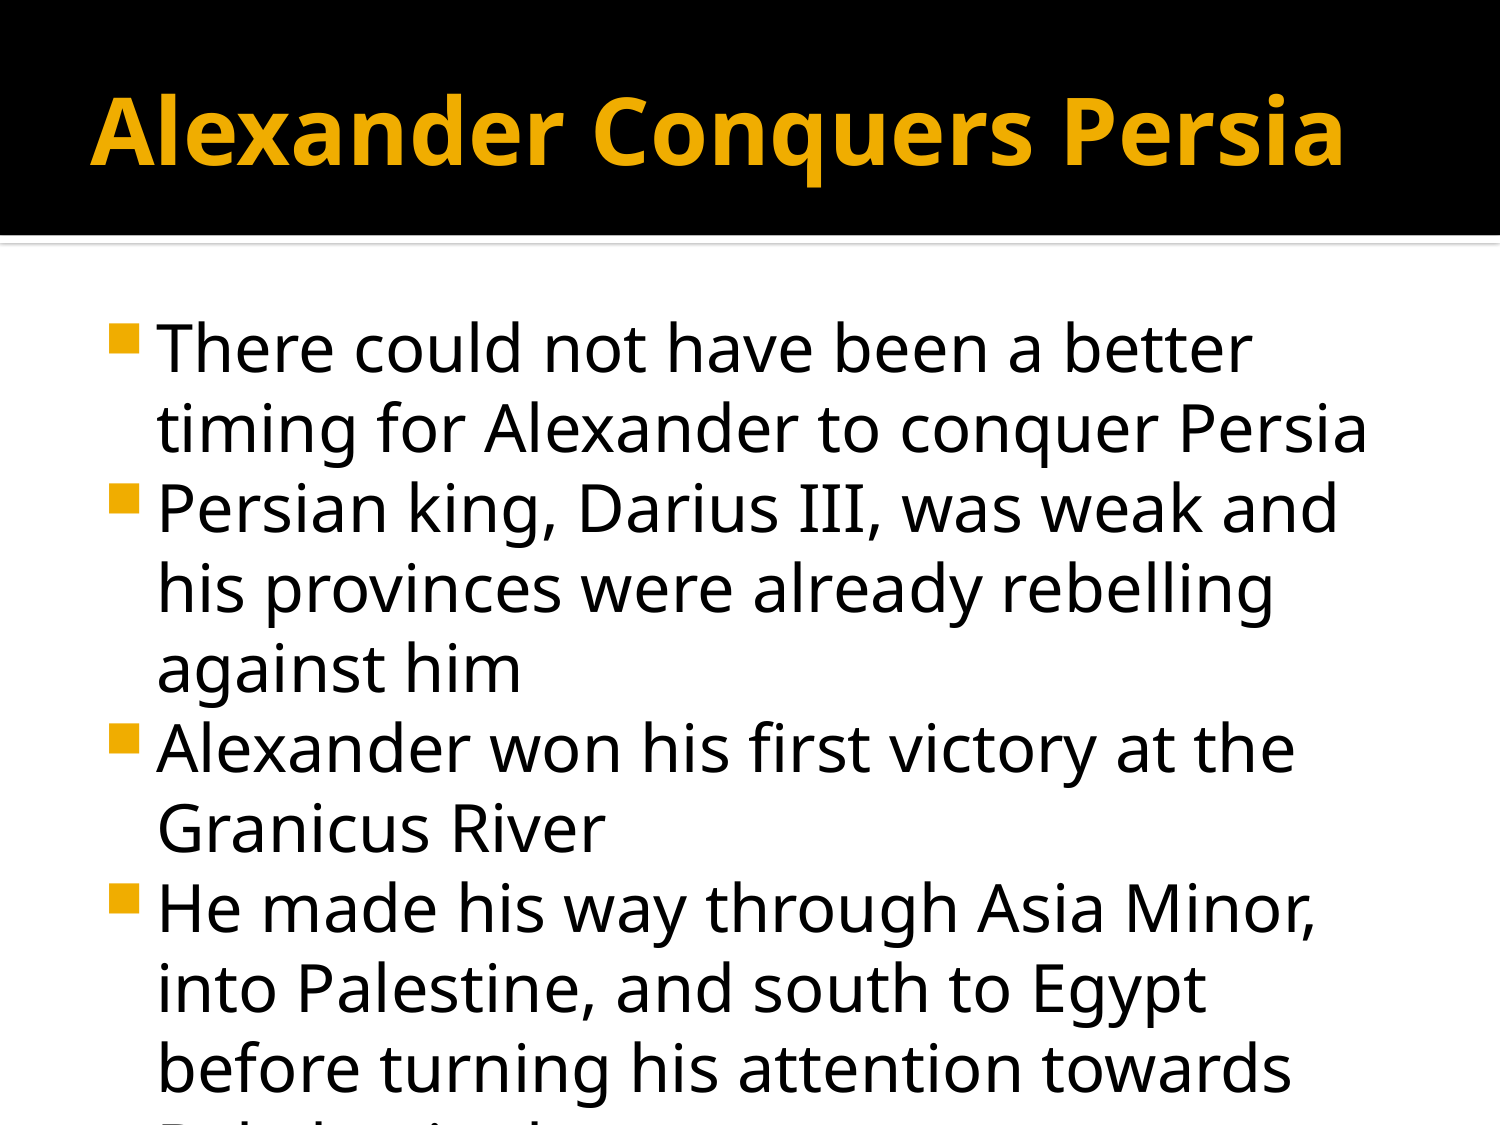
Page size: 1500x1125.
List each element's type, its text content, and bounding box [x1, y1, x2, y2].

list There could not have been a better timing for Alexander to conquer Persia Persian king, Darius III, was weak and his provinces were already rebelling against him Alexander won his first victory at the Granicus River He made his way through Asia Minor, into Palestine, and south to Egypt before turning his attention towards Babylon in the east [75, 291, 1425, 1050]
title Alexander Conquers Persia [75, 25, 1425, 231]
